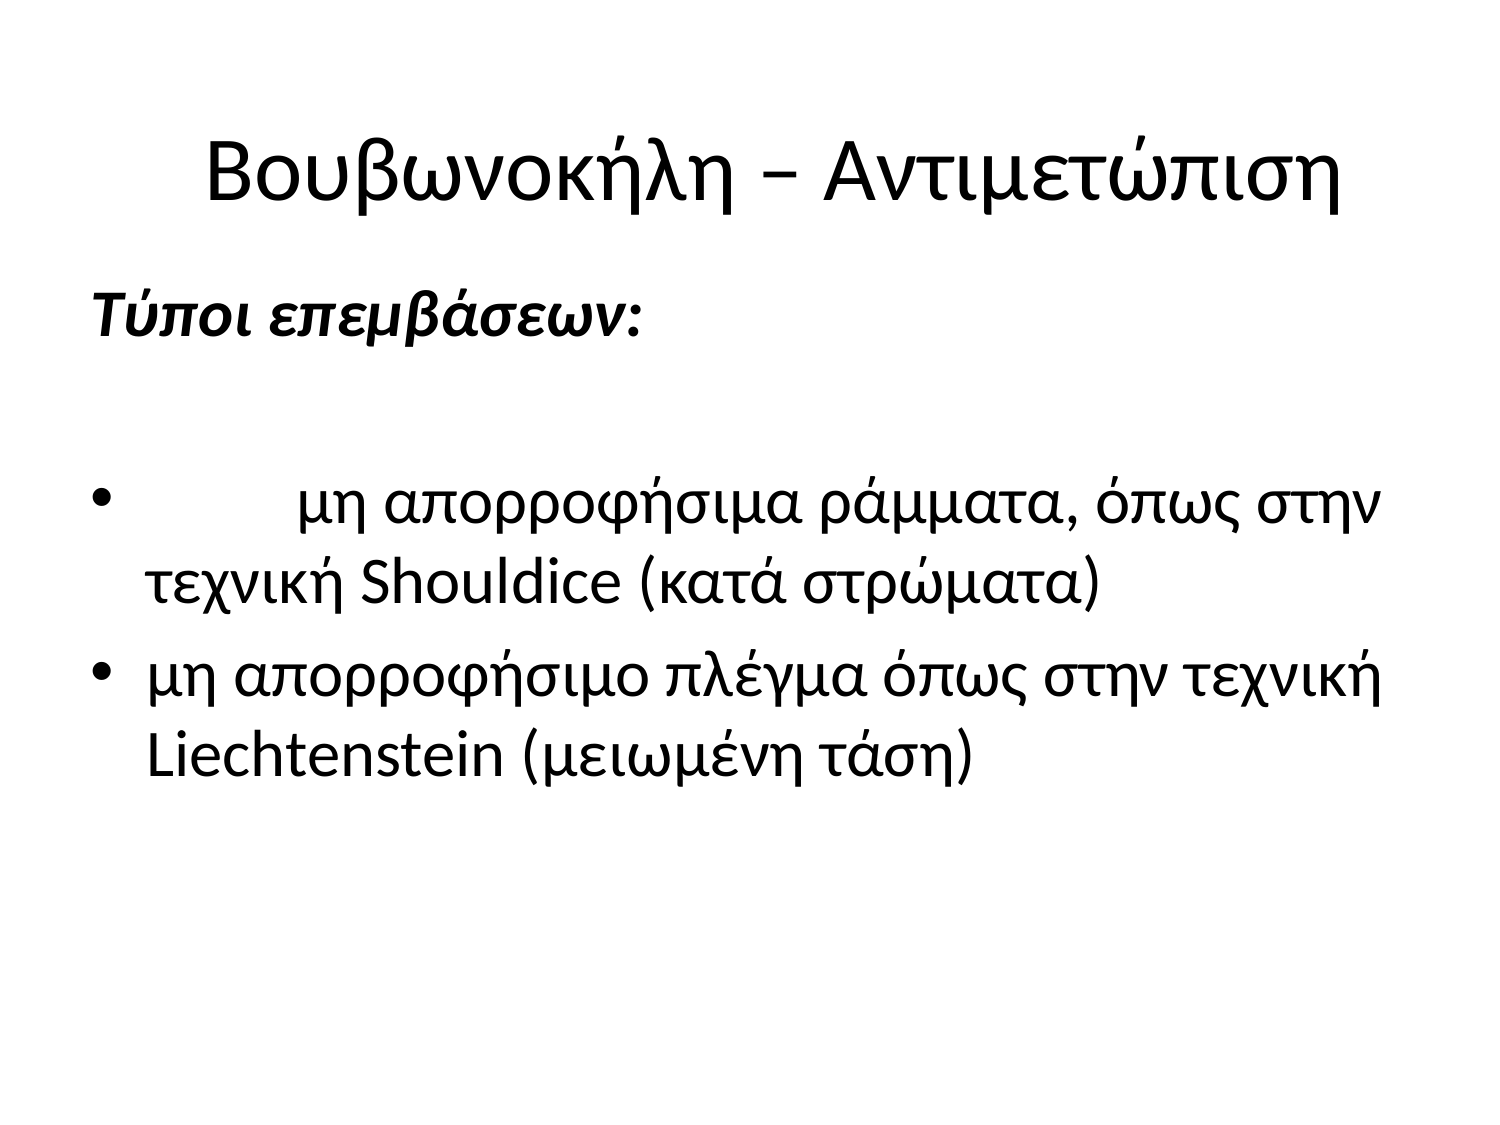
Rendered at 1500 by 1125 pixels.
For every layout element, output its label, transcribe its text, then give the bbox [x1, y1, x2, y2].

text_box Βουβωνοκήλη – Αντιμετώπιση [99, 70, 1450, 258]
list Τύποι επεμβάσεων: μη απορροφήσιμα ράμματα, όπως στην τεχνική Shouldice (κατά στρώματα) μη απορροφήσιμο πλέγμα όπως στην τεχνική Liechtenstein (μειωμένη τάση) [75, 262, 1425, 1005]
